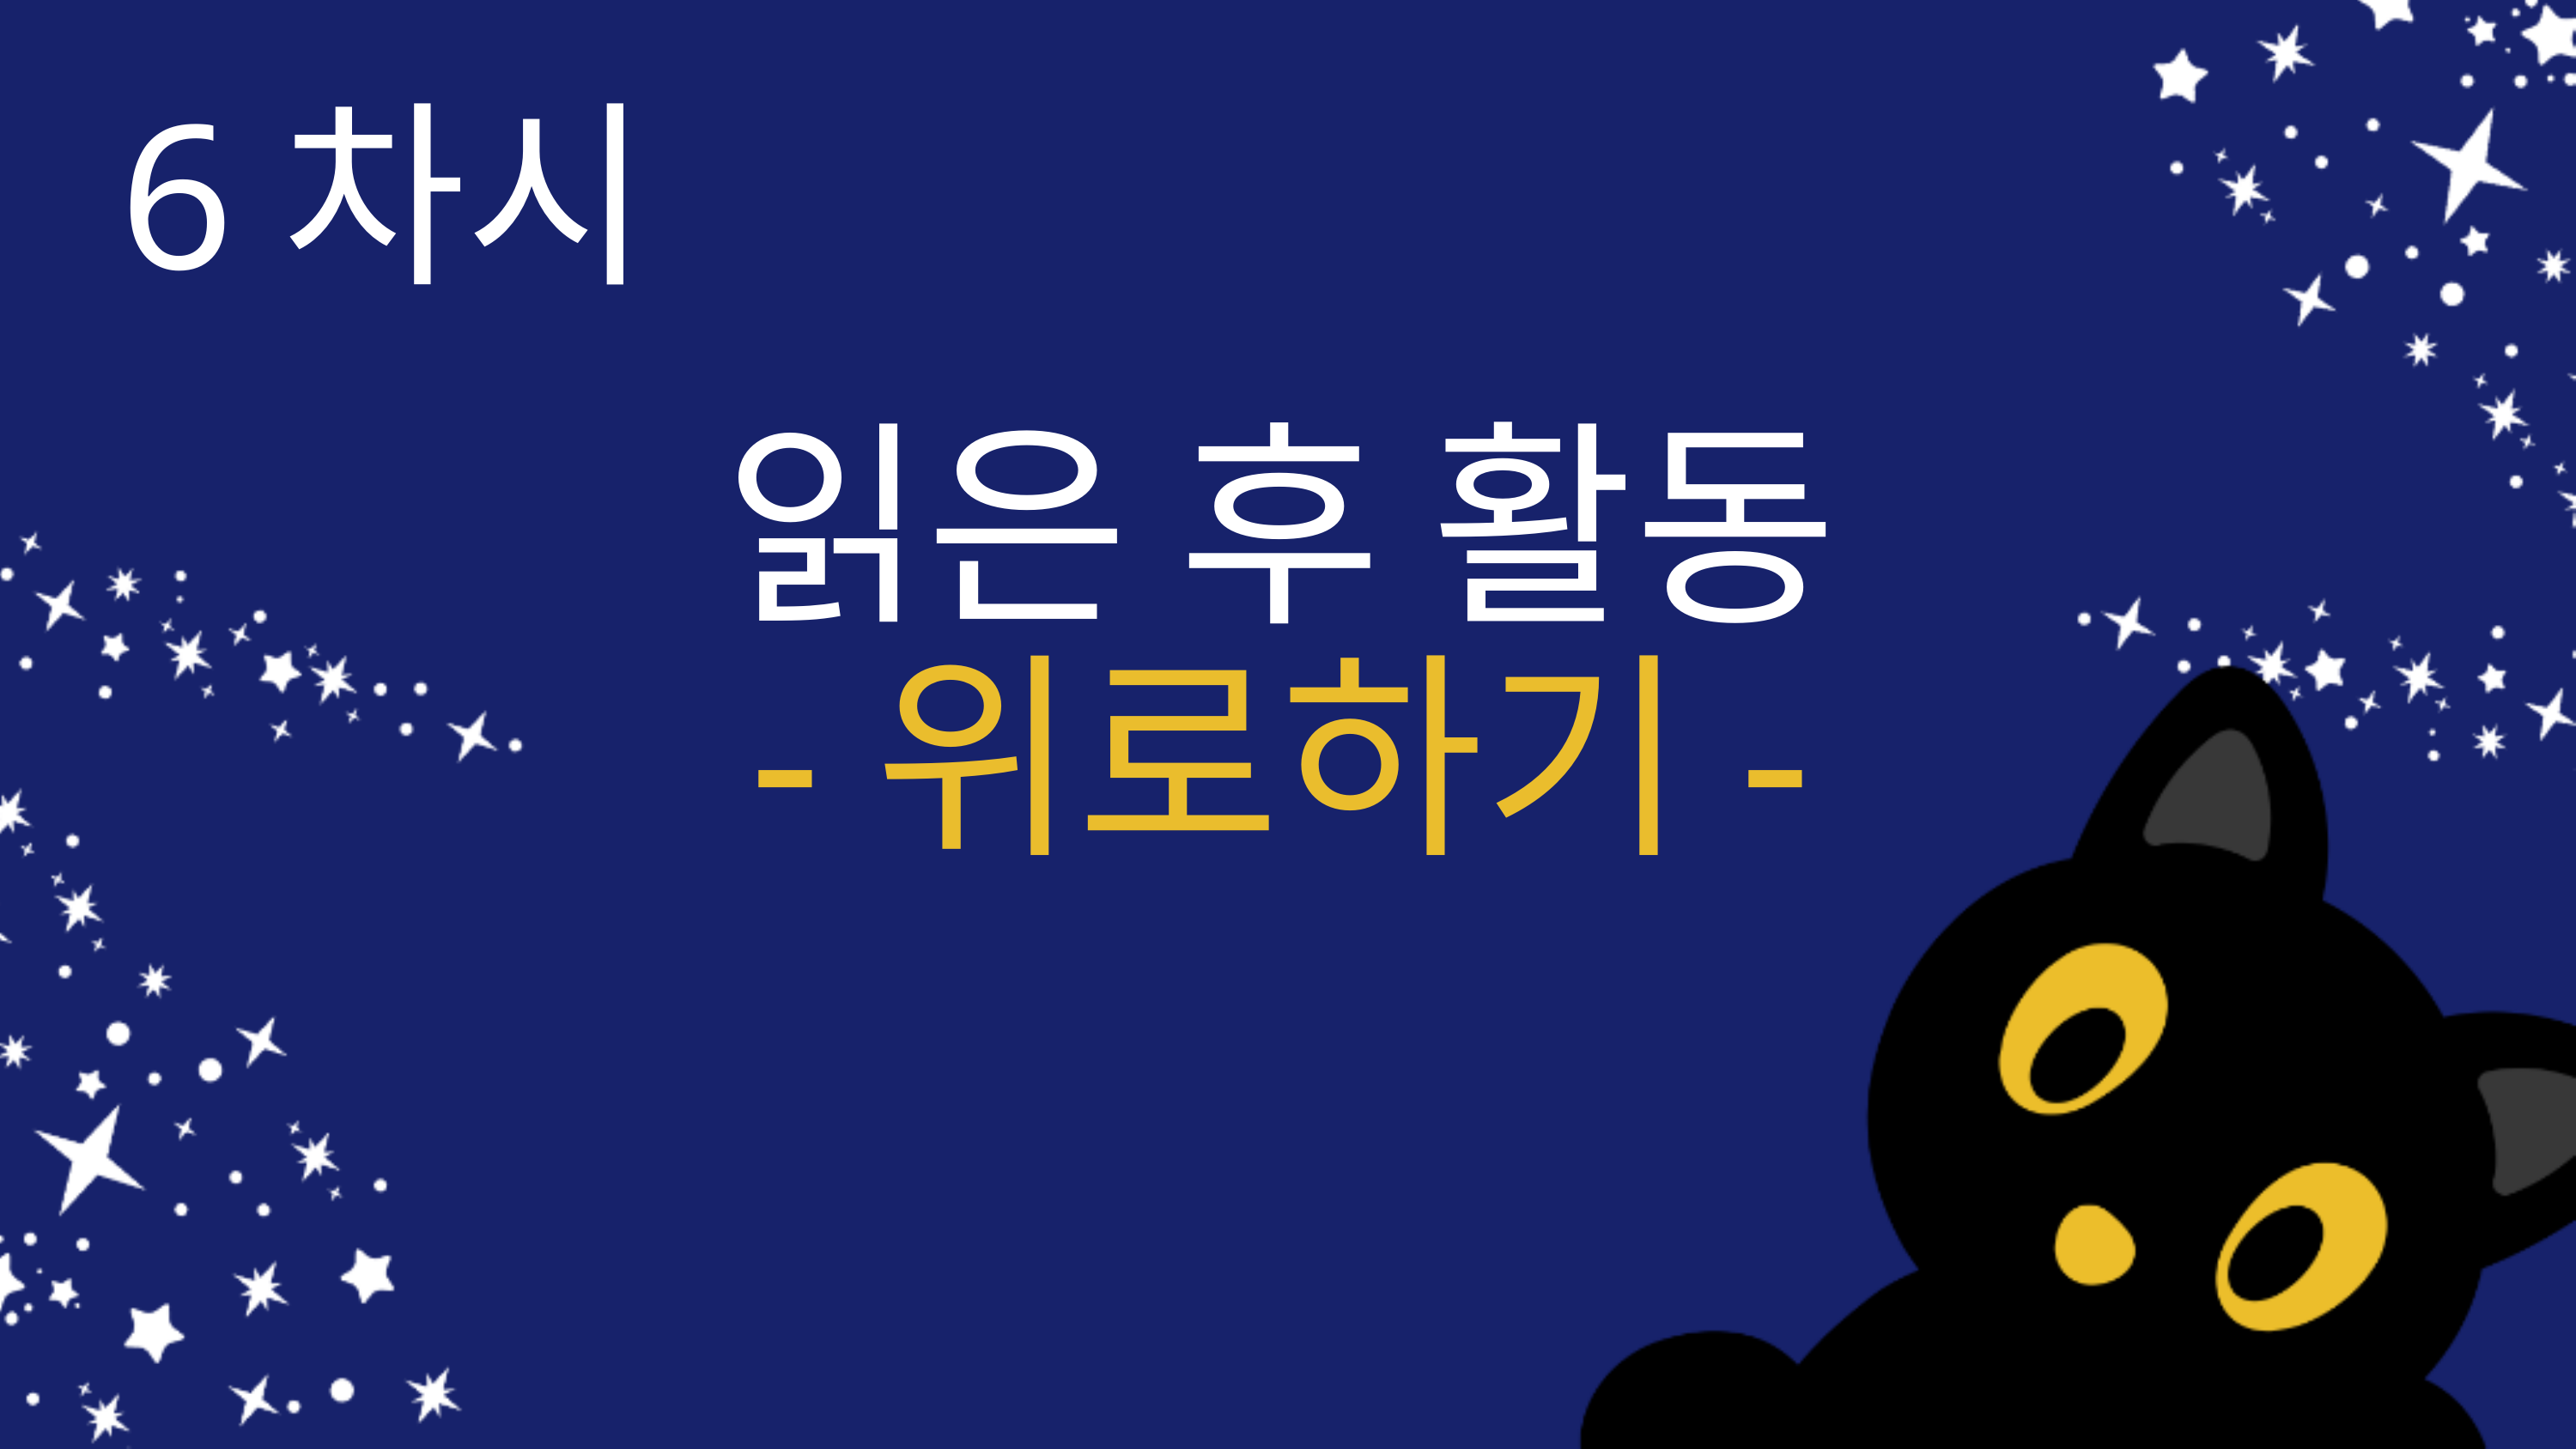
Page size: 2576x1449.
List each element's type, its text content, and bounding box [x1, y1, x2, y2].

text_box 6차시 [0, 99, 903, 310]
text_box 읽은 후 활동 -위로하기- [131, 418, 2432, 882]
text_box [0, 0, 2576, 1449]
